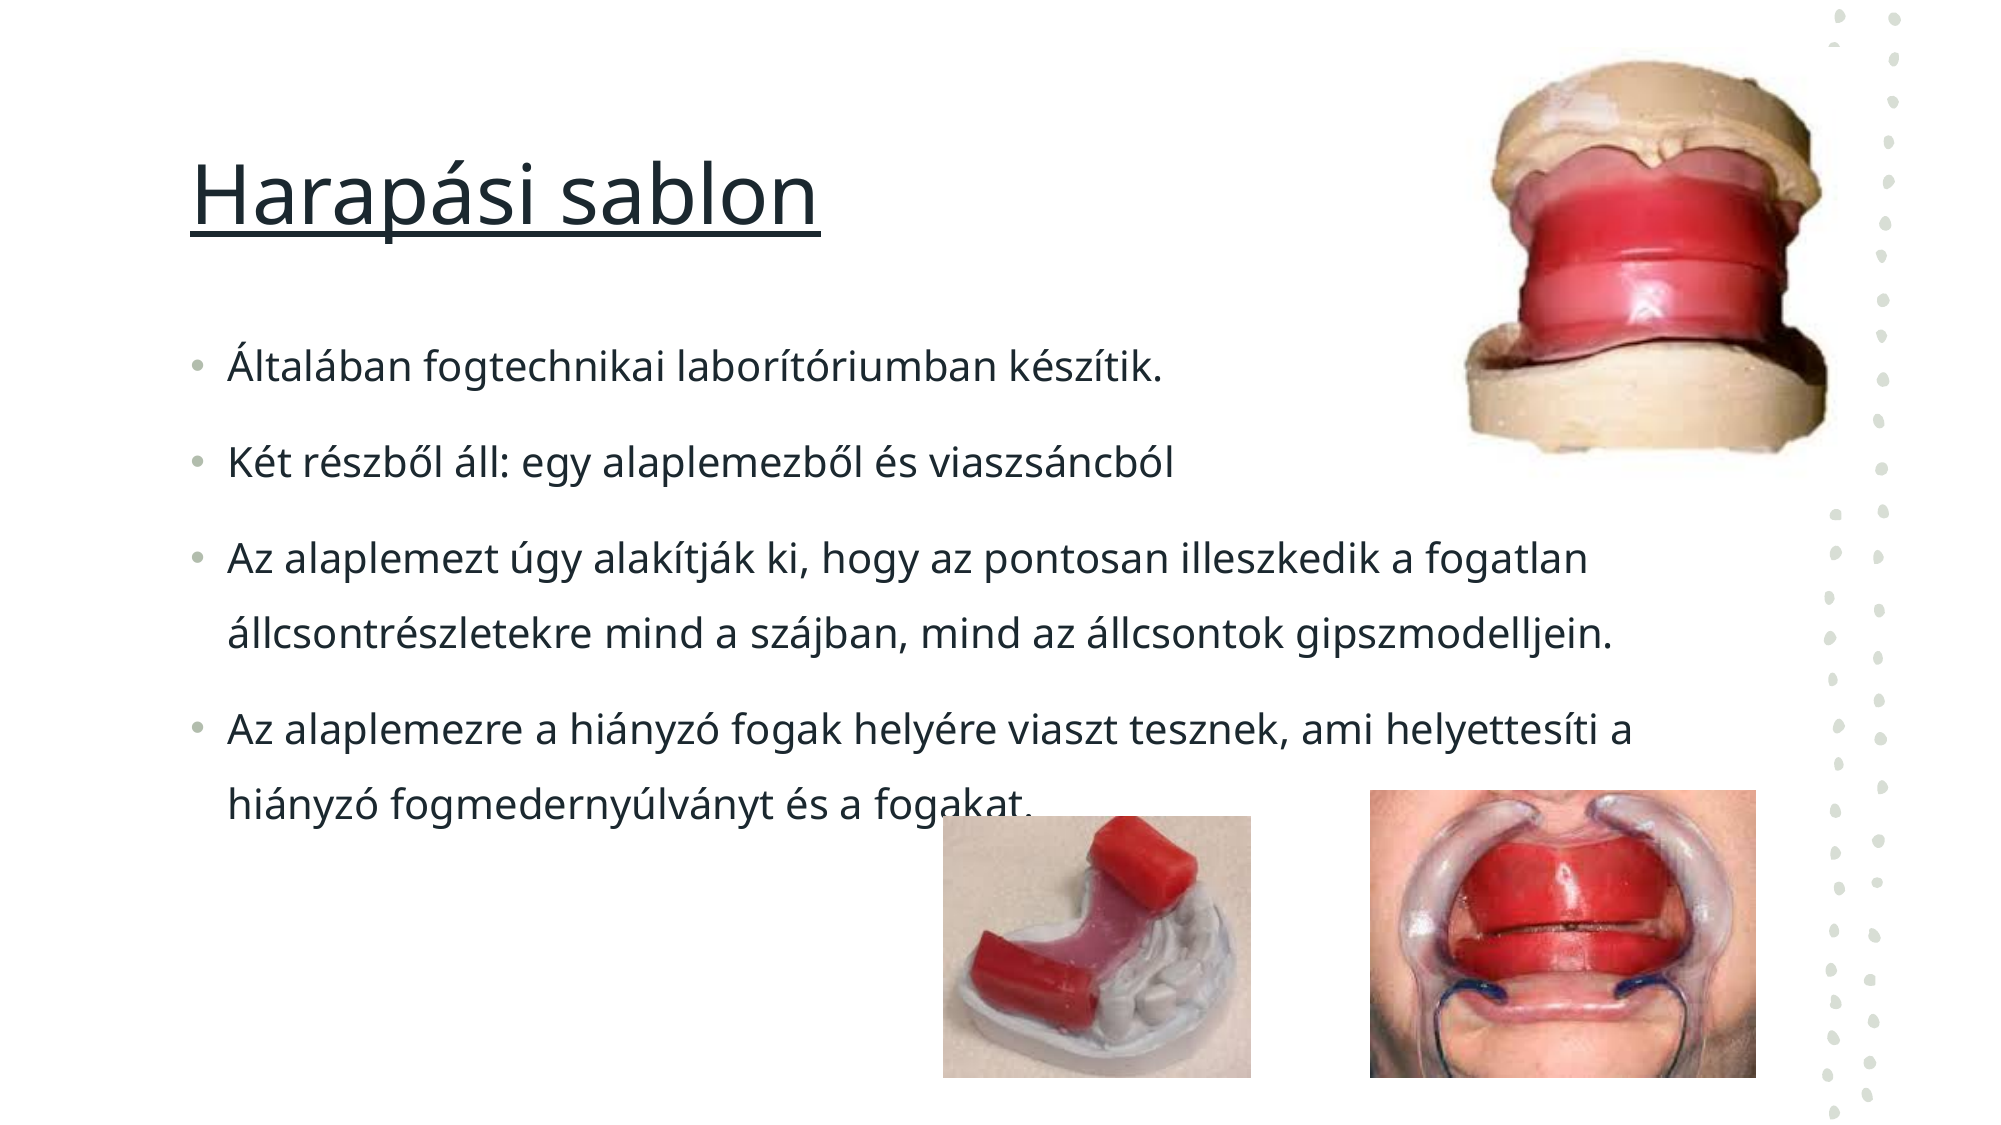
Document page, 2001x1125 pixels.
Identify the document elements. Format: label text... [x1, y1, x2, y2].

list Általában fogtechnikai laborítóriumban készítik. Két részből áll: egy alaplemezből és viaszsáncból Az alaplemezt úgy alakítják ki, hogy az pontosan illeszkedik a fogatlan állcsontrészletekre mind a szájban, mind az állcsontok gipszmodelljein. Az alaplemezre a hiányzó fogak helyére viaszt tesznek, ami helyettesíti a hiányzó fogmedernyúlványt és a fogakat. [175, 307, 1756, 1022]
picture [943, 816, 1251, 1078]
picture [1370, 790, 1756, 1078]
picture [1437, 47, 1858, 491]
title Harapási sablon [175, 82, 1437, 300]
